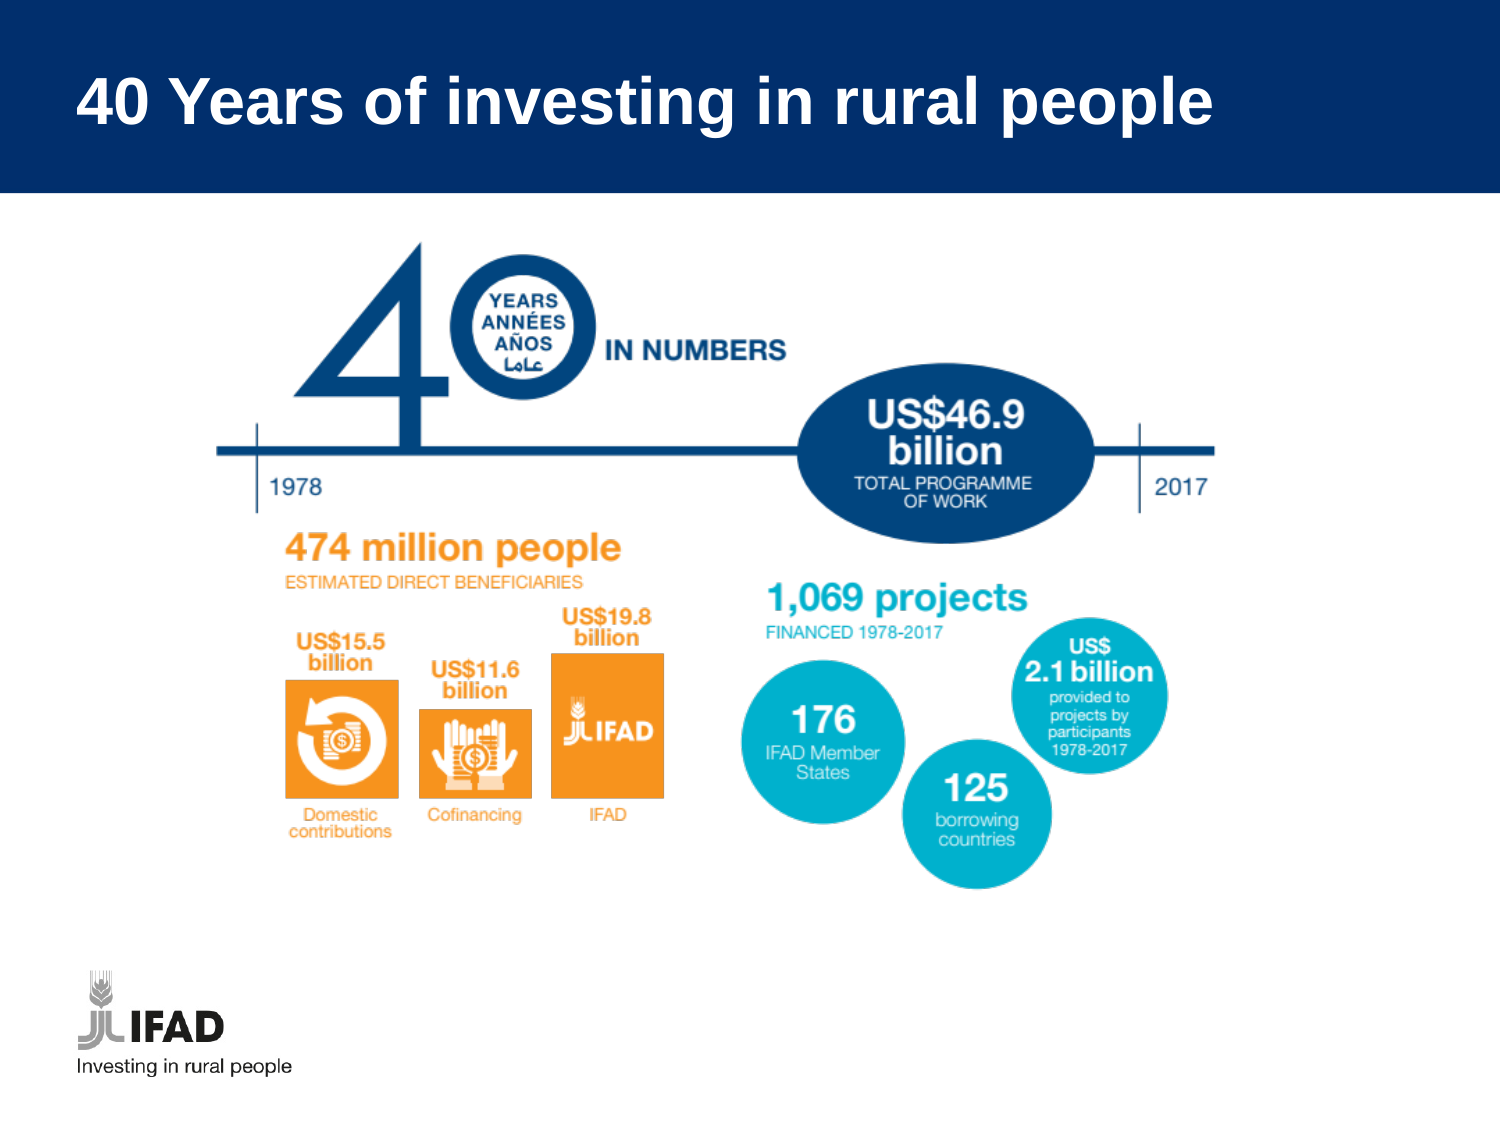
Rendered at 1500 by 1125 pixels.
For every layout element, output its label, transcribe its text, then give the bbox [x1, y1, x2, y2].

picture [0, 0, 1500, 1118]
title 40 Years of investing in rural people [76, 0, 1352, 197]
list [76, 235, 1352, 912]
